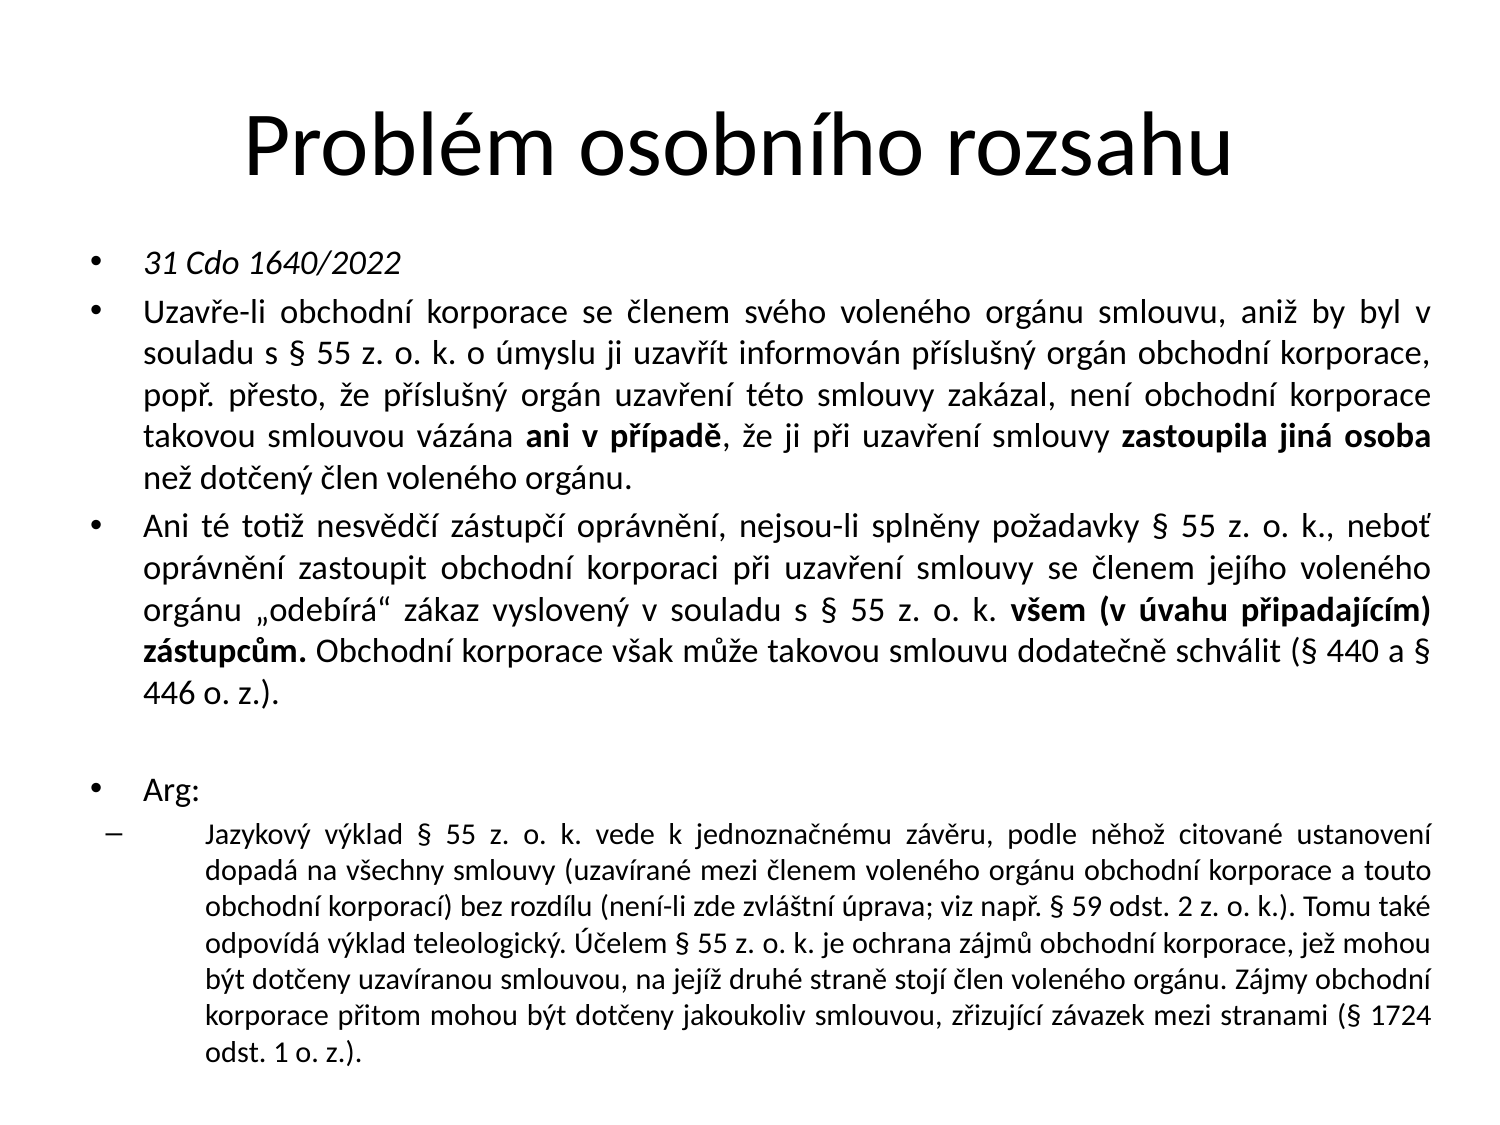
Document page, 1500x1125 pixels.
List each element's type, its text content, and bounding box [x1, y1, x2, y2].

title Problém osobního rozsahu [75, 45, 1425, 232]
list 31 Cdo 1640/2022 Uzavře-li obchodní korporace se členem svého voleného orgánu smlouvu, aniž by byl v souladu s § 55 z. o. k. o úmyslu ji uzavřít informován příslušný orgán obchodní korporace, popř. přesto, že příslušný orgán uzavření této smlouvy zakázal, není obchodní korporace takovou smlouvou vázána ani v případě, že ji při uzavření smlouvy zastoupila jiná osoba než dotčený člen voleného orgánu. Ani té totiž nesvědčí zástupčí oprávnění, nejsou-li splněny požadavky § 55 z. o. k., neboť oprávnění zastoupit obchodní korporaci při uzavření smlouvy se členem jejího voleného orgánu „odebírá“ zákaz vyslovený v souladu s § 55 z. o. k. všem (v úvahu připadajícím) zástupcům. Obchodní korporace však může takovou smlouvu dodatečně schválit (§ 440 a § 446 o. z.). Arg: Jazykový výklad § 55 z. o. k. vede k jednoznačnému závěru, podle něhož citované ustanovení dopadá na všechny smlouvy (uzavírané mezi členem voleného orgánu obchodní korporace a touto obchodní korporací) bez rozdílu (není-li zde zvláštní úprava; viz např. § 59 odst. 2 z. o. k.). Tomu také odpovídá výklad teleologický. Účelem § 55 z. o. k. je ochrana zájmů obchodní korporace, jež mohou být dotčeny uzavíranou smlouvou, na jejíž druhé straně stojí člen voleného orgánu. Zájmy obchodní korporace přitom mohou být dotčeny jakoukoliv smlouvou, zřizující závazek mezi stranami (§ 1724 odst. 1 o. z.). [75, 232, 1447, 1080]
